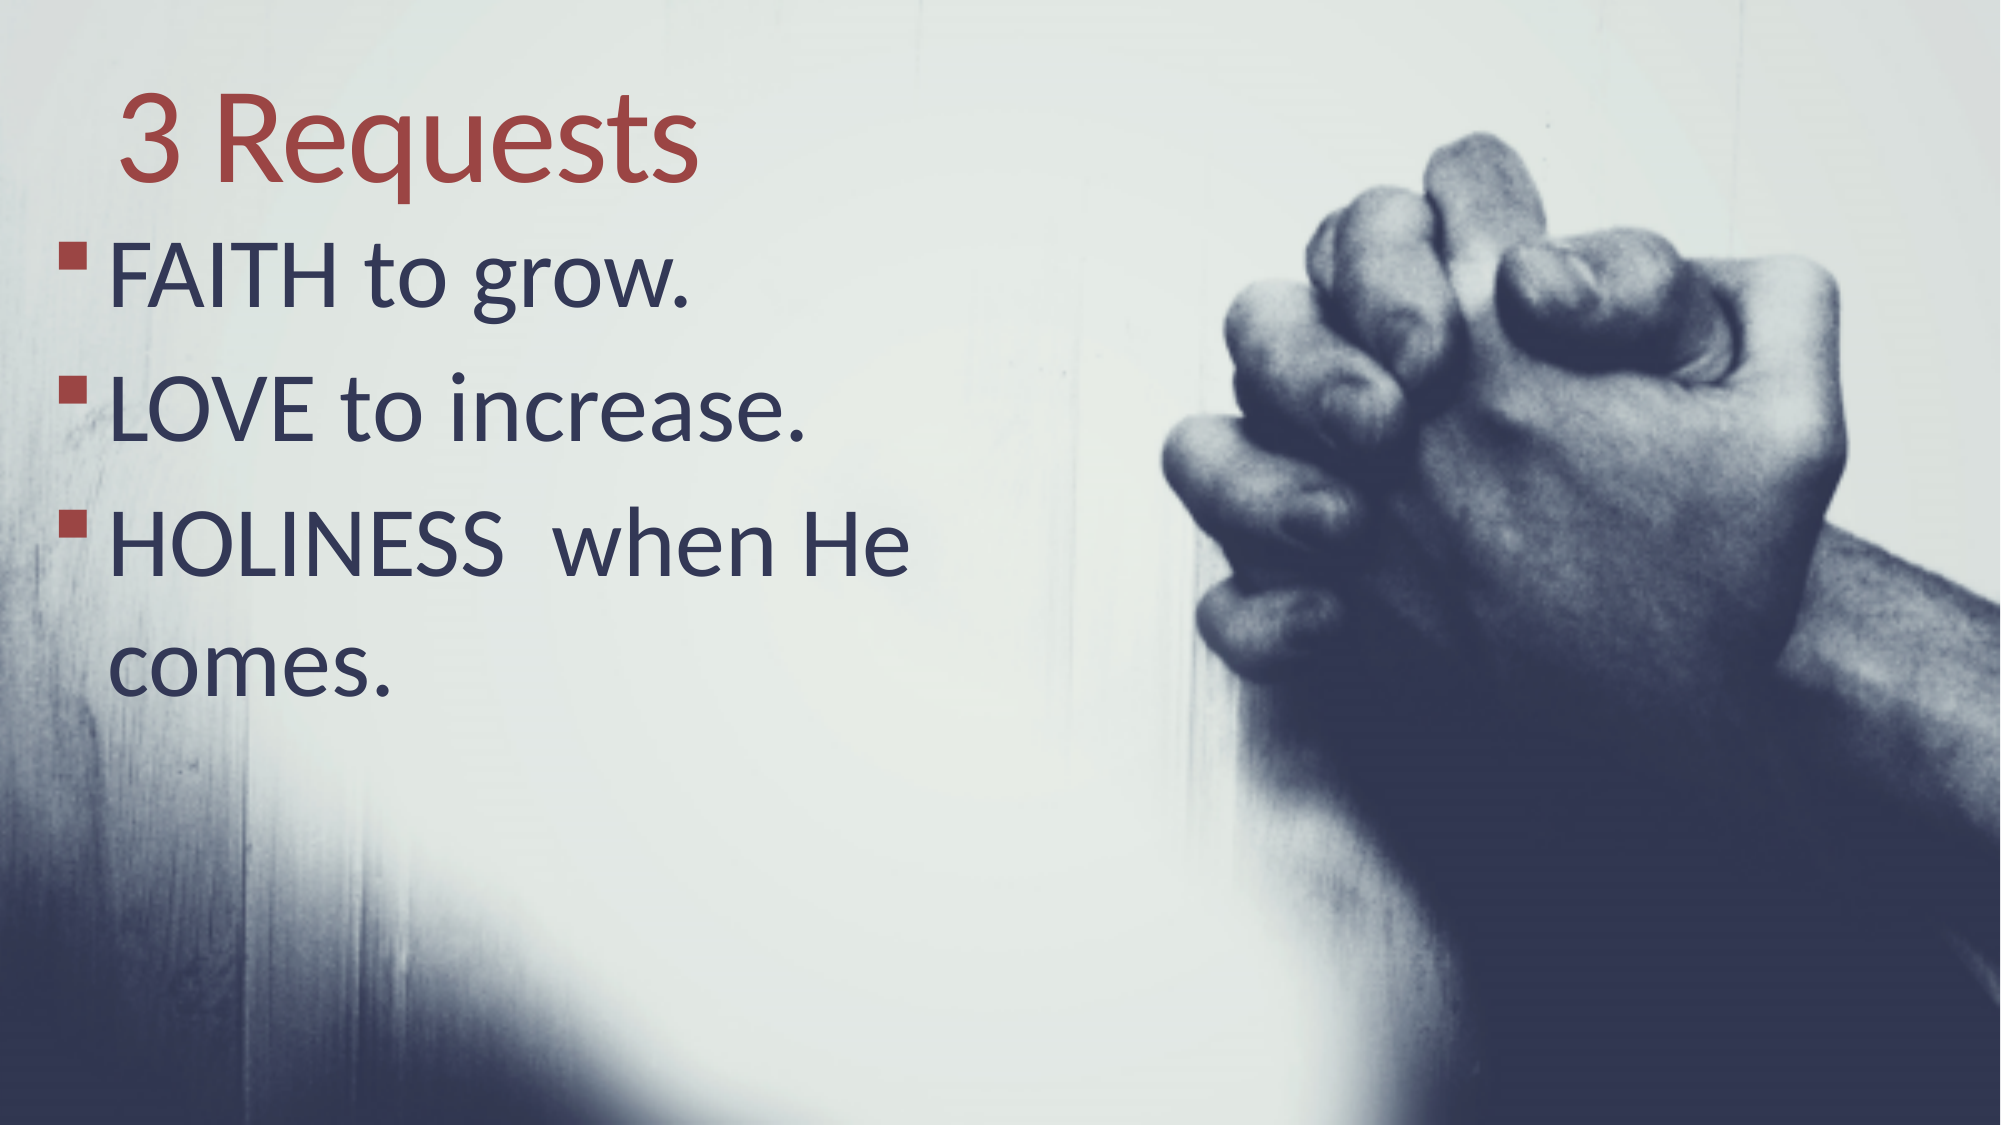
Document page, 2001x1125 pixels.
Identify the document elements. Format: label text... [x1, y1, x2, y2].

title 3 Requests [99, 37, 1800, 188]
list FAITH to grow. LOVE to increase. HOLINESS when He comes. [24, 200, 1213, 775]
picture [0, 0, 2001, 1125]
